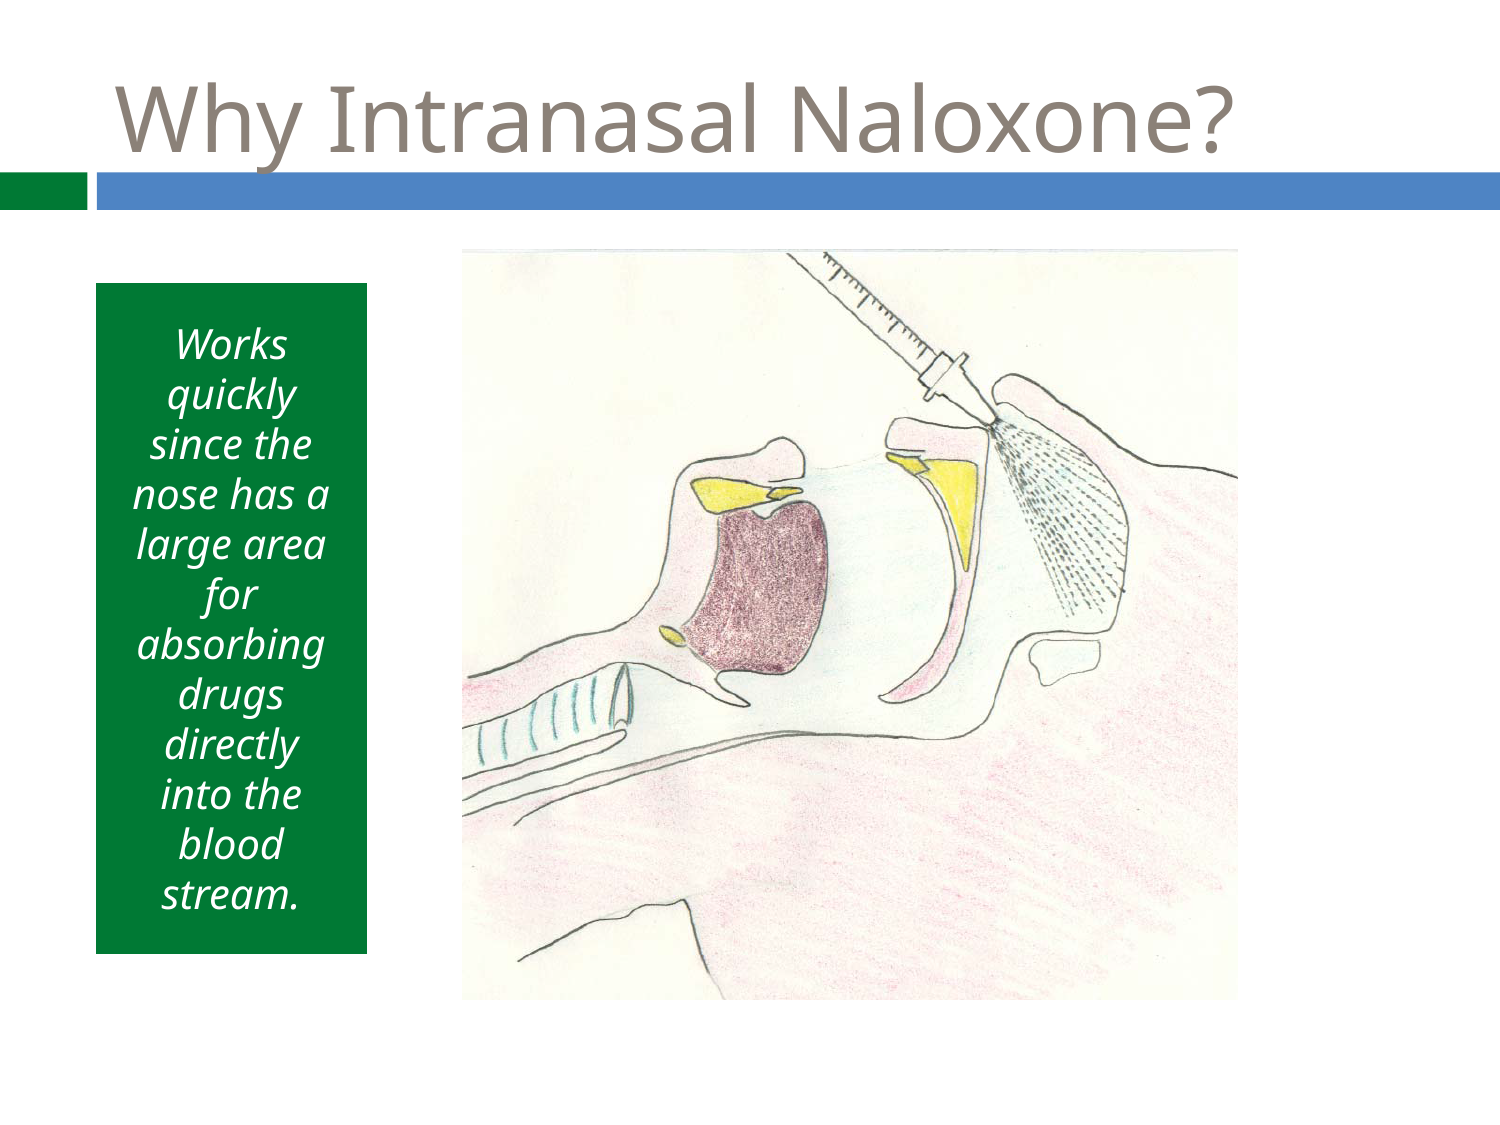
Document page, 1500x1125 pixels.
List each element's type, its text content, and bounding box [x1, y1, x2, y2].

title Why Intranasal Naloxone? [99, 44, 1425, 188]
list Works quickly since the nose has a large area for absorbing drugs directly into the blood stream. [96, 283, 367, 954]
picture [462, 249, 1238, 1000]
